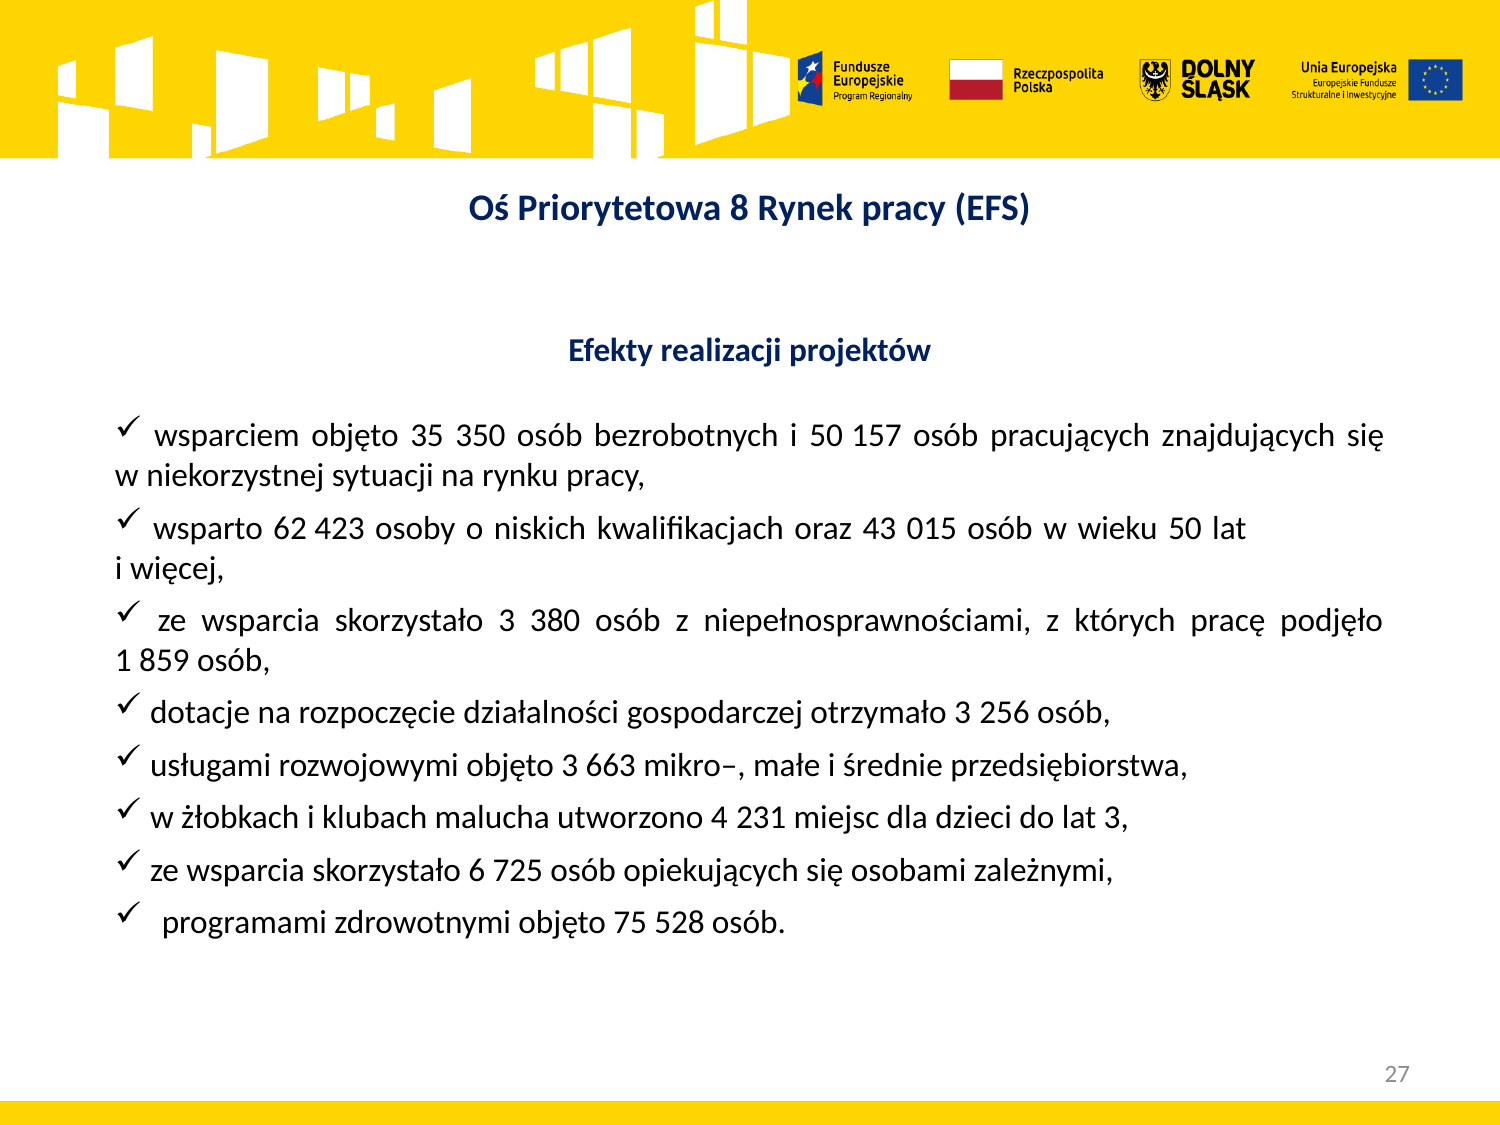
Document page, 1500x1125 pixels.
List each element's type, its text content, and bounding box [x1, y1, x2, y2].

text_box Efekty realizacji projektów wsparciem objęto 35 350 osób bezrobotnych i 50 157 osób pracujących znajdujących się w niekorzystnej sytuacji na rynku pracy, wsparto 62 423 osoby o niskich kwalifikacjach oraz 43 015 osób w wieku 50 lat i więcej, ze wsparcia skorzystało 3 380 osób z niepełnosprawnościami, z których pracę podjęło 1 859 osób, dotacje na rozpoczęcie działalności gospodarczej otrzymało 3 256 osób, usługami rozwojowymi objęto 3 663 mikro–, małe i średnie przedsiębiorstwa, w żłobkach i klubach malucha utworzono 4 231 miejsc dla dzieci do lat 3, ze wsparcia skorzystało 6 725 osób opiekujących się osobami zależnymi, programami zdrowotnymi objęto 75 528 osób. [100, 314, 1400, 948]
list Oś Priorytetowa 8 Rynek pracy (EFS) [0, 175, 1500, 250]
picture [0, 0, 1500, 175]
slide_number 27 [1074, 1042, 1425, 1103]
picture [0, 250, 1500, 1125]
